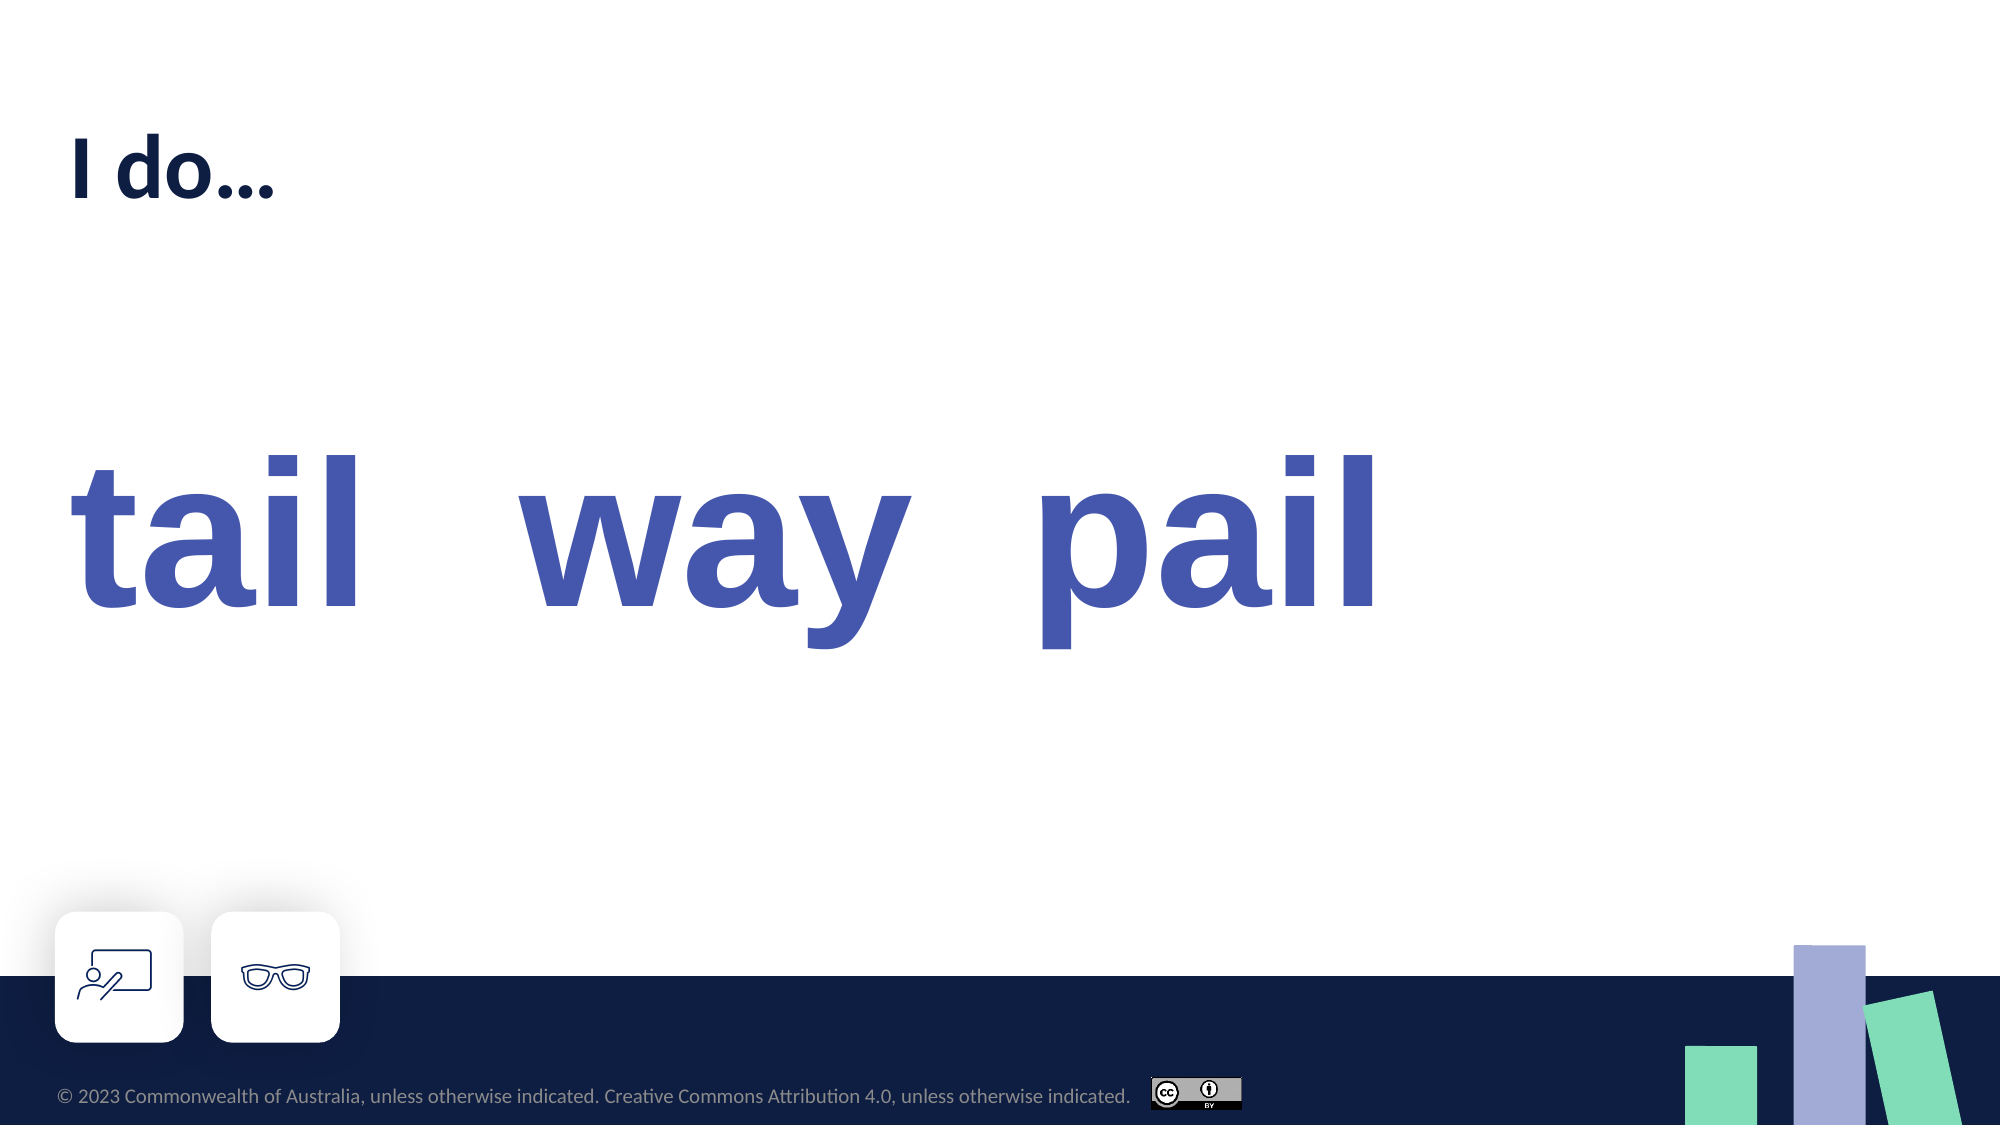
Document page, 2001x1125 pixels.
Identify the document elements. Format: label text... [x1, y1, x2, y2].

text_box [53, 910, 185, 1044]
title I do… [54, 59, 1780, 278]
picture [73, 932, 156, 1015]
text_box [210, 910, 341, 1044]
picture [1151, 1077, 1242, 1110]
text_box tail way pail [54, 418, 1815, 659]
picture [238, 939, 313, 1015]
